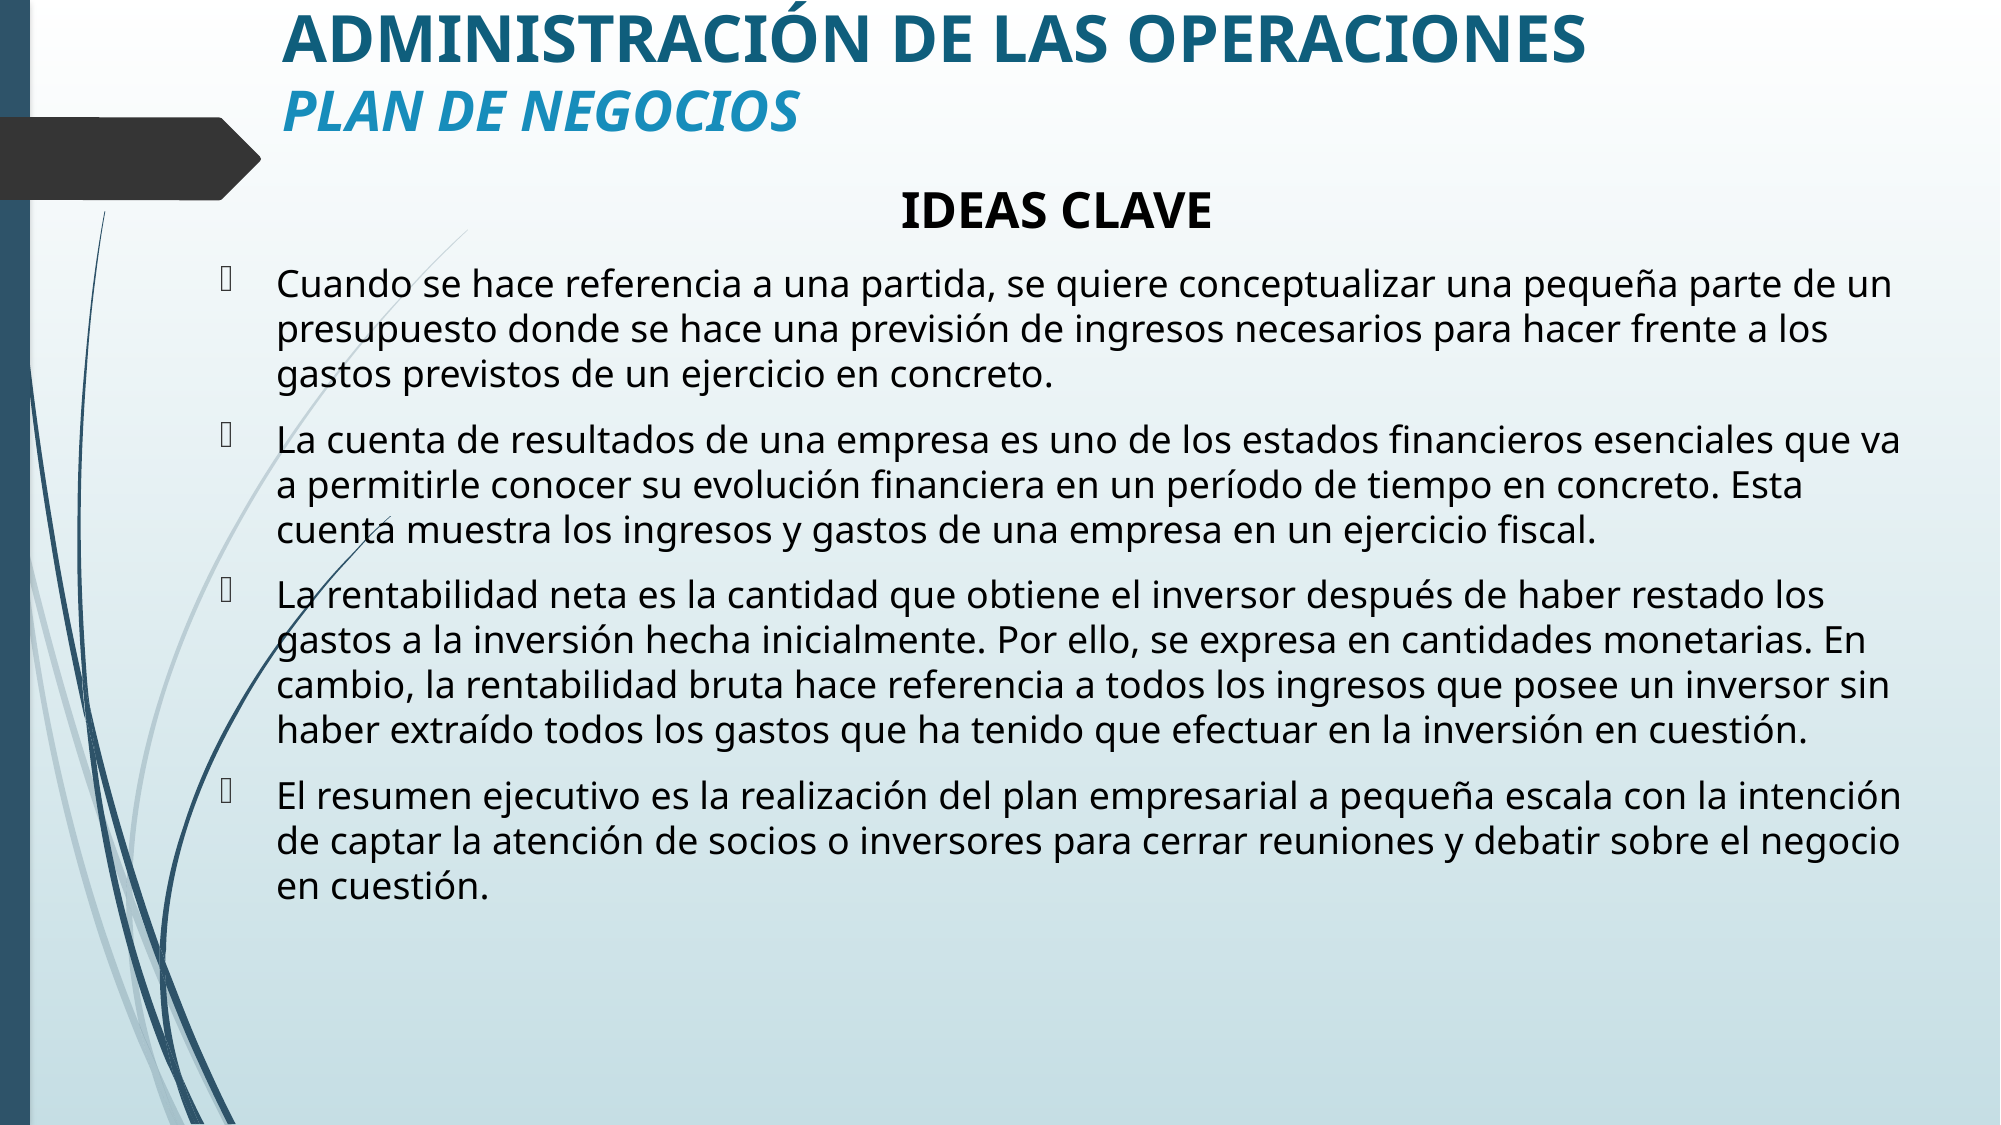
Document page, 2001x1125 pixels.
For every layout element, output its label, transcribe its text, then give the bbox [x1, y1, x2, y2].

list IDEAS CLAVE Cuando se hace referencia a una partida, se quiere conceptualizar una pequeña parte de un presupuesto donde se hace una previsión de ingresos necesarios para hacer frente a los gastos previstos de un ejercicio en concreto. La cuenta de resultados de una empresa es uno de los estados financieros esenciales que va a permitirle conocer su evolución financiera en un período de tiempo en concreto. Esta cuenta muestra los ingresos y gastos de una empresa en un ejercicio fiscal. La rentabilidad neta es la cantidad que obtiene el inversor después de haber restado los gastos a la inversión hecha inicialmente. Por ello, se expresa en cantidades monetarias. En cambio, la rentabilidad bruta hace referencia a todos los ingresos que posee un inversor sin haber extraído todos los gastos que ha tenido que efectuar en la inversión en cuestión. El resumen ejecutivo es la realización del plan empresarial a pequeña escala con la intención de captar la atención de socios o inversores para cerrar reuniones y debatir sobre el negocio en cuestión. [204, 171, 1924, 1098]
title ADMINISTRACIÓN DE LAS OPERACIONES PLAN DE NEGOCIOS [267, 0, 1730, 171]
